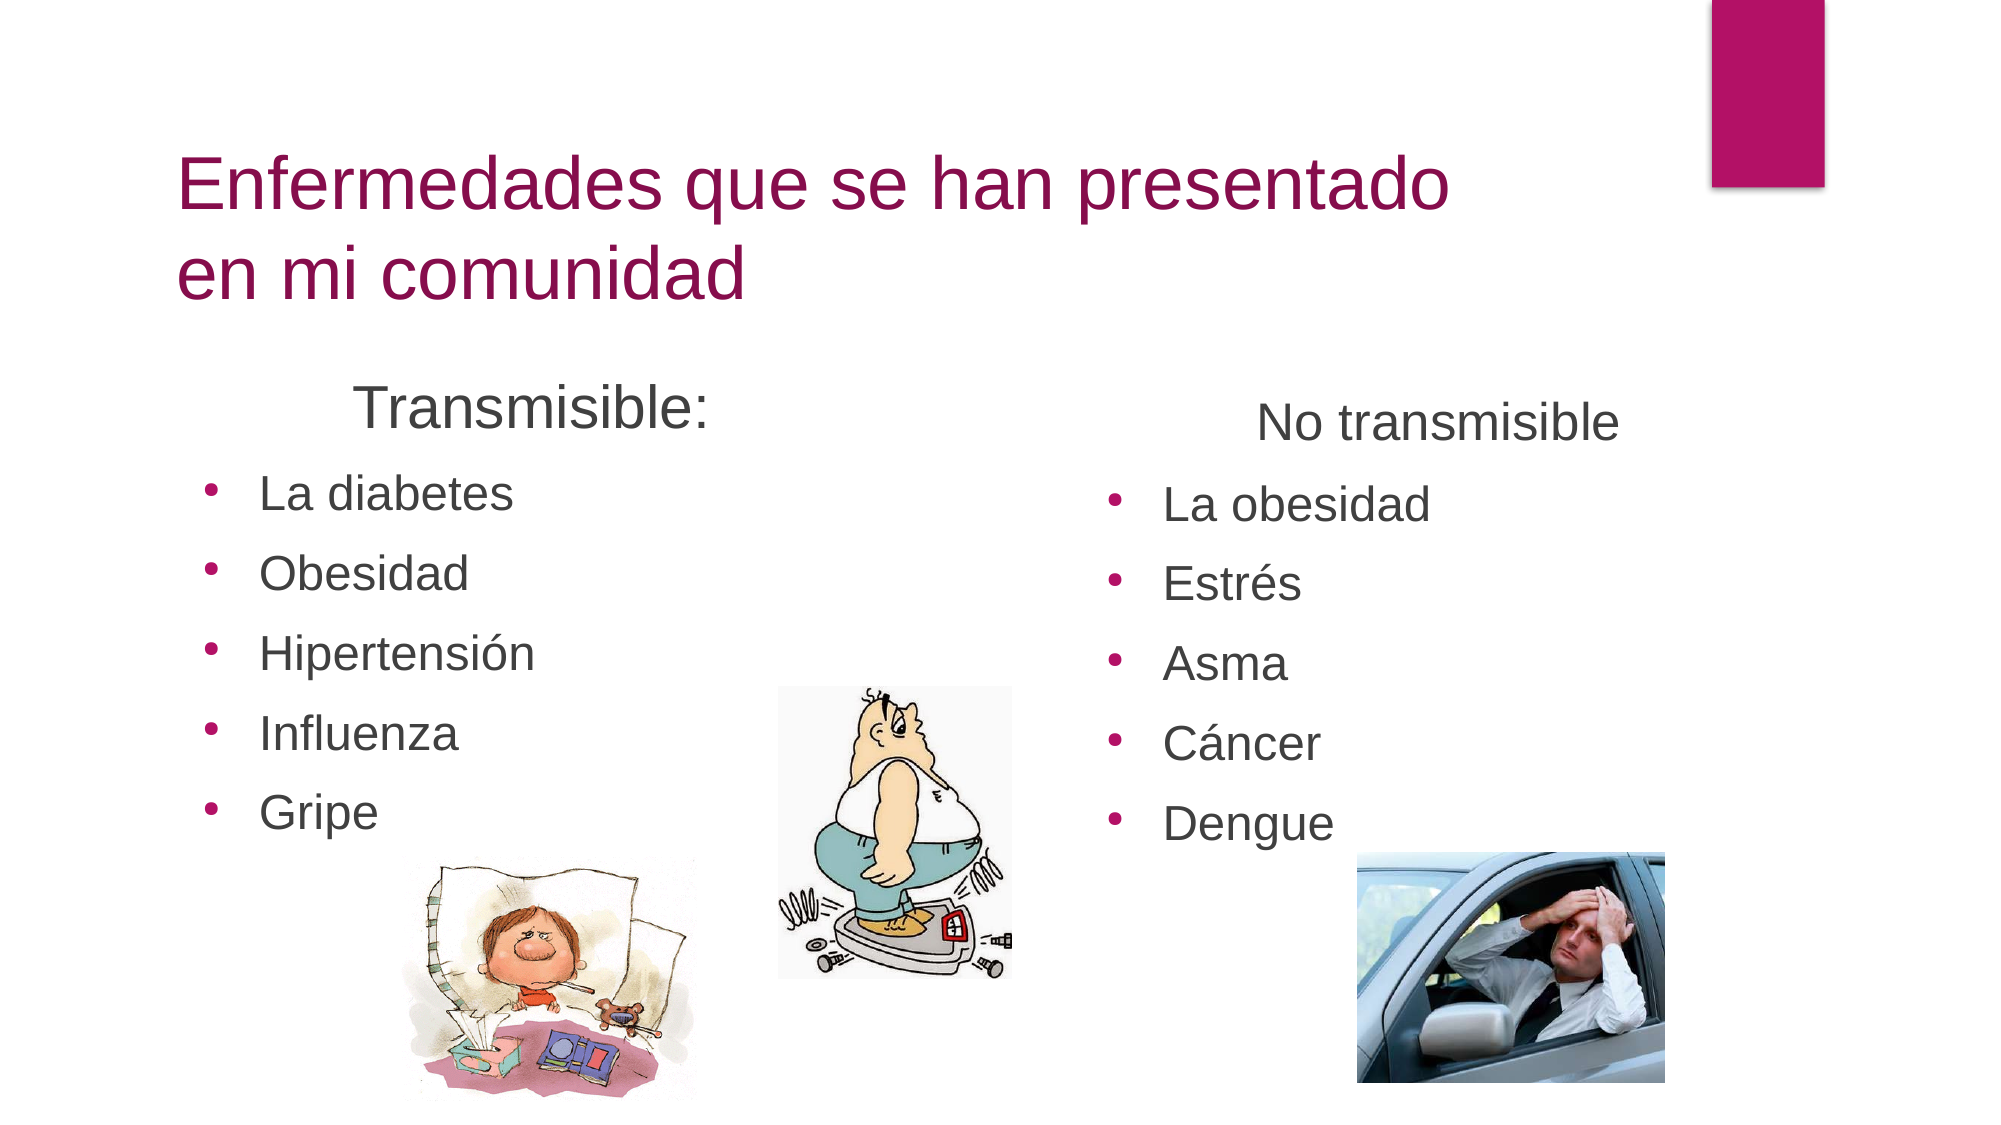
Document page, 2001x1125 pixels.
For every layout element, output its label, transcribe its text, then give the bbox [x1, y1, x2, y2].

picture [1357, 852, 1665, 1083]
list No transmisible La obesidad Estrés Asma Cáncer Dengue [1091, 380, 1751, 1033]
picture [401, 852, 697, 1105]
list Transmisible: La diabetes Obesidad Hipertensión Influenza Gripe [187, 360, 847, 1013]
title Enfermedades que se han presentado en mi comunidad [161, 130, 1512, 319]
picture [777, 686, 1013, 979]
